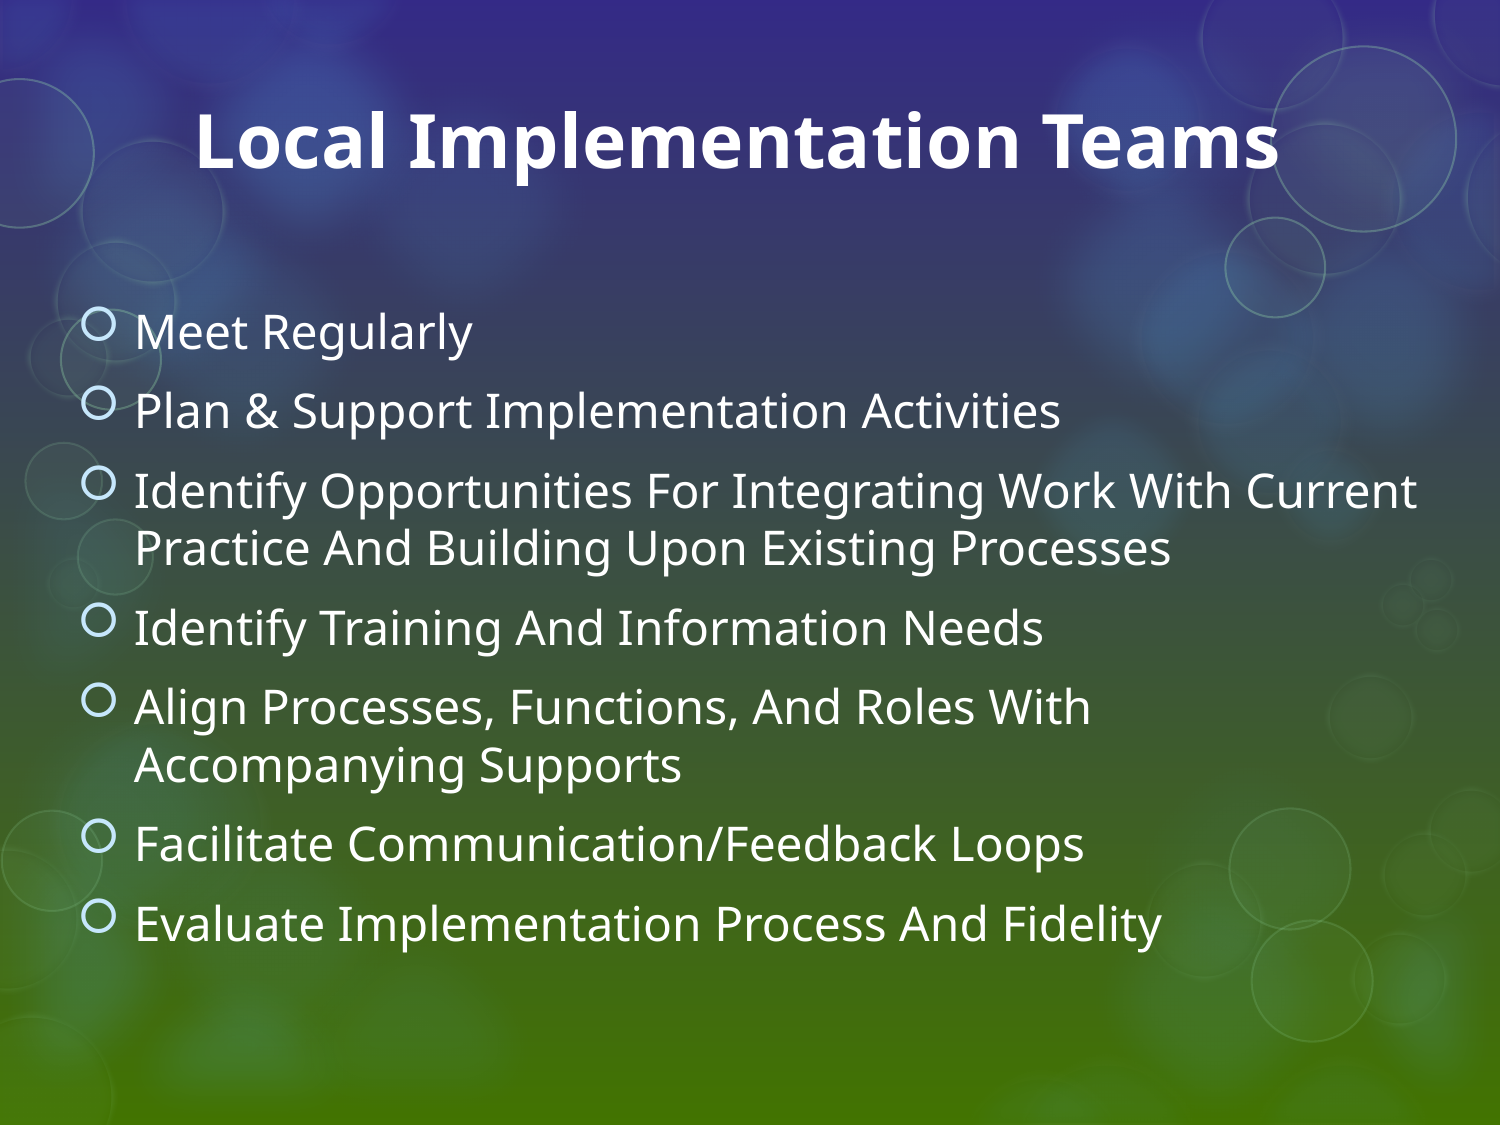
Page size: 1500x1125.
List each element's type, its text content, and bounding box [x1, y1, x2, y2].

list Meet Regularly Plan & Support Implementation Activities Identify Opportunities For Integrating Work With Current Practice And Building Upon Existing Processes Identify Training And Information Needs Align Processes, Functions, And Roles With Accompanying Supports Facilitate Communication/Feedback Loops Evaluate Implementation Process And Fidelity [62, 237, 1438, 1015]
title Local Implementation Teams [62, 62, 1413, 215]
